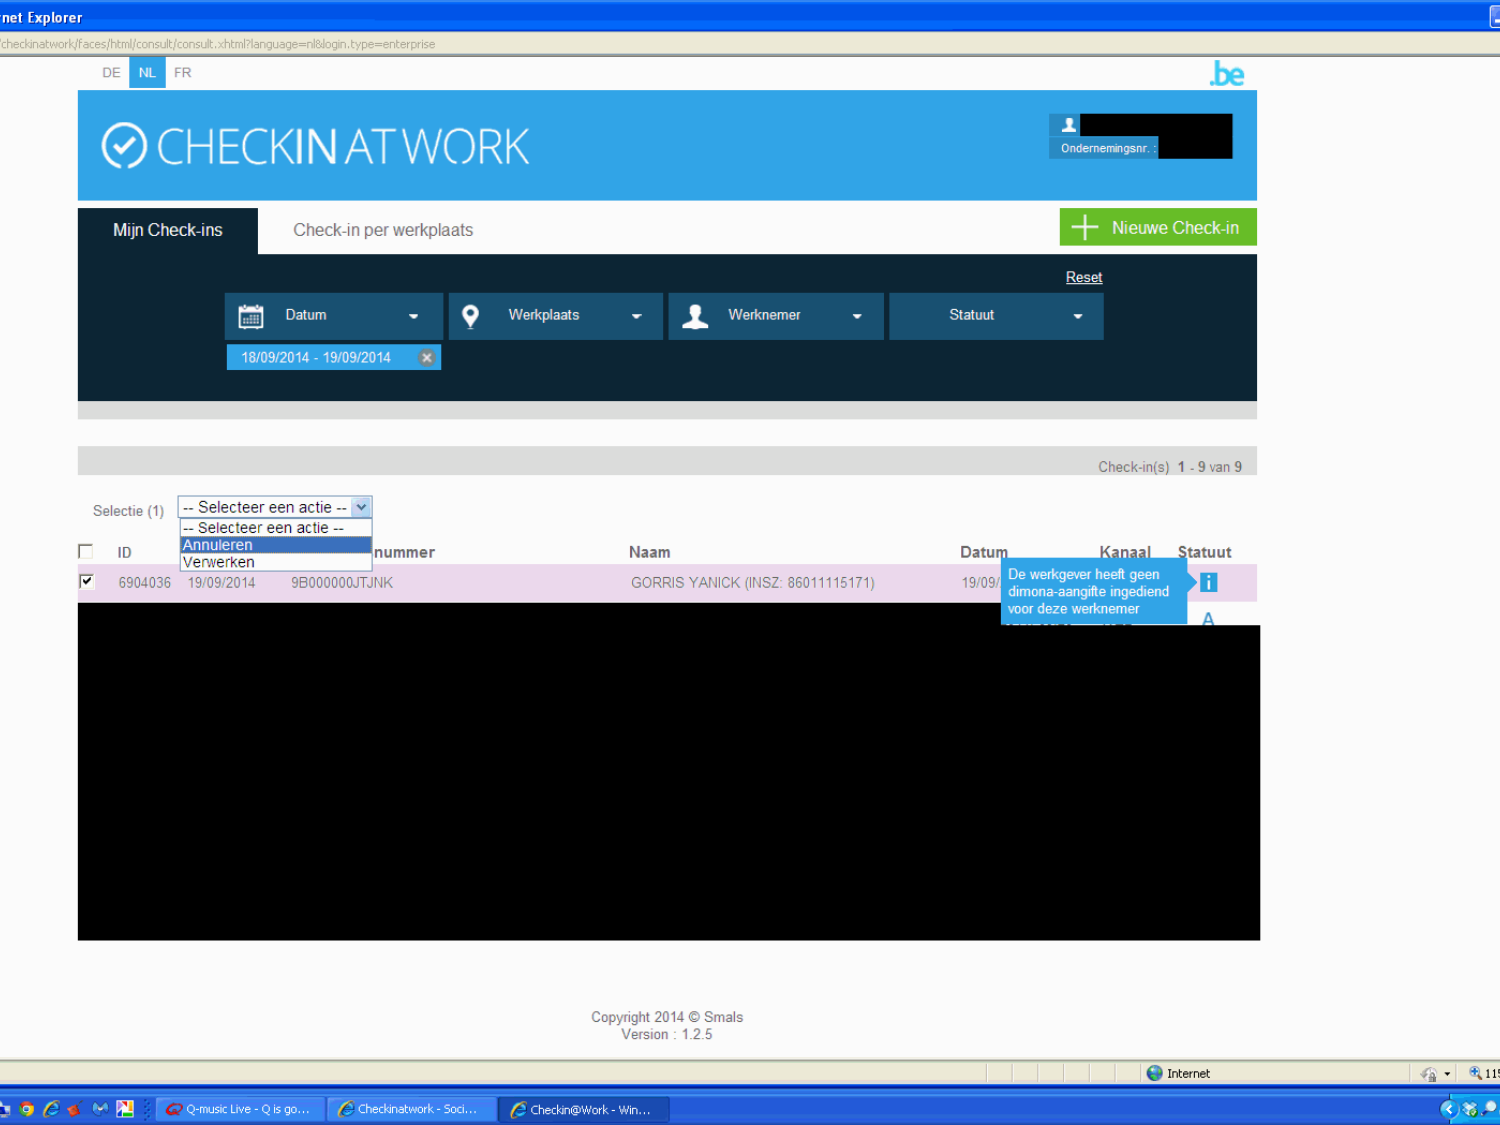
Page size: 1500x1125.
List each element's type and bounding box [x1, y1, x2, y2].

list [0, 0, 1500, 1125]
